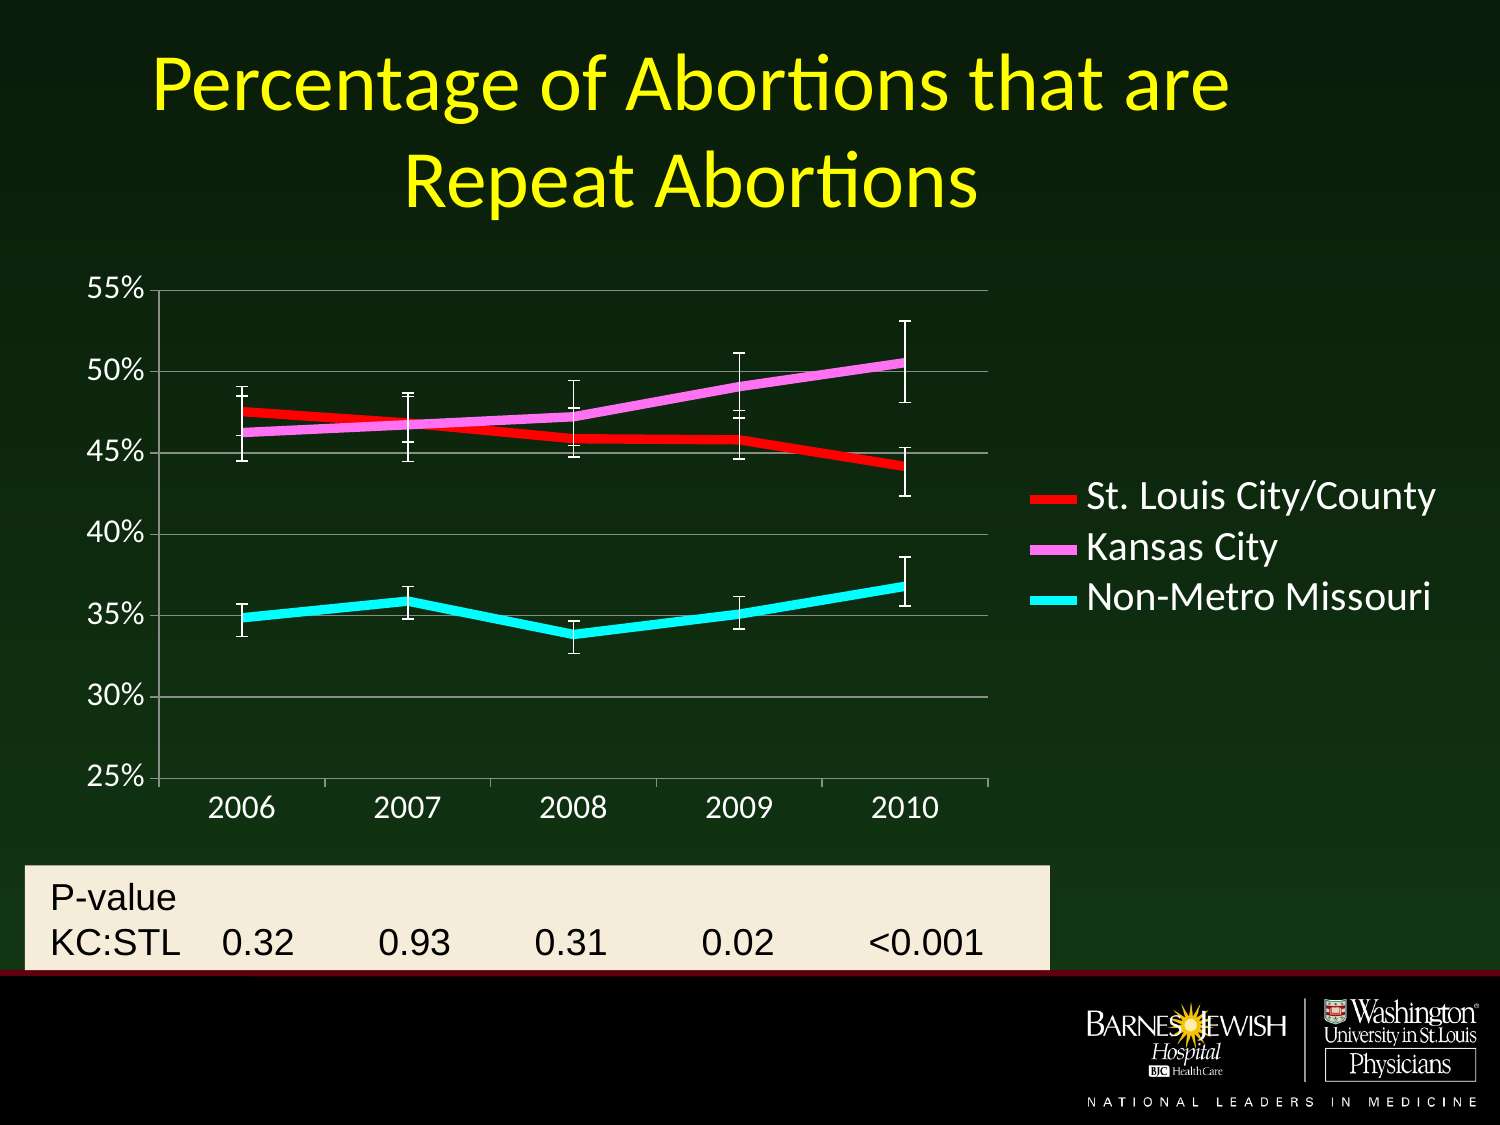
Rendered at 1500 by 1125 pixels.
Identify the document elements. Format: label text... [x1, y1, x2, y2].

text_box P-value KC:STL 0.32 0.93 0.31 0.02 <0.001 [24, 865, 1050, 971]
chart [58, 262, 1463, 838]
title Percentage of Abortions that are Repeat Abortions [72, 19, 1311, 233]
picture [1082, 988, 1484, 1116]
